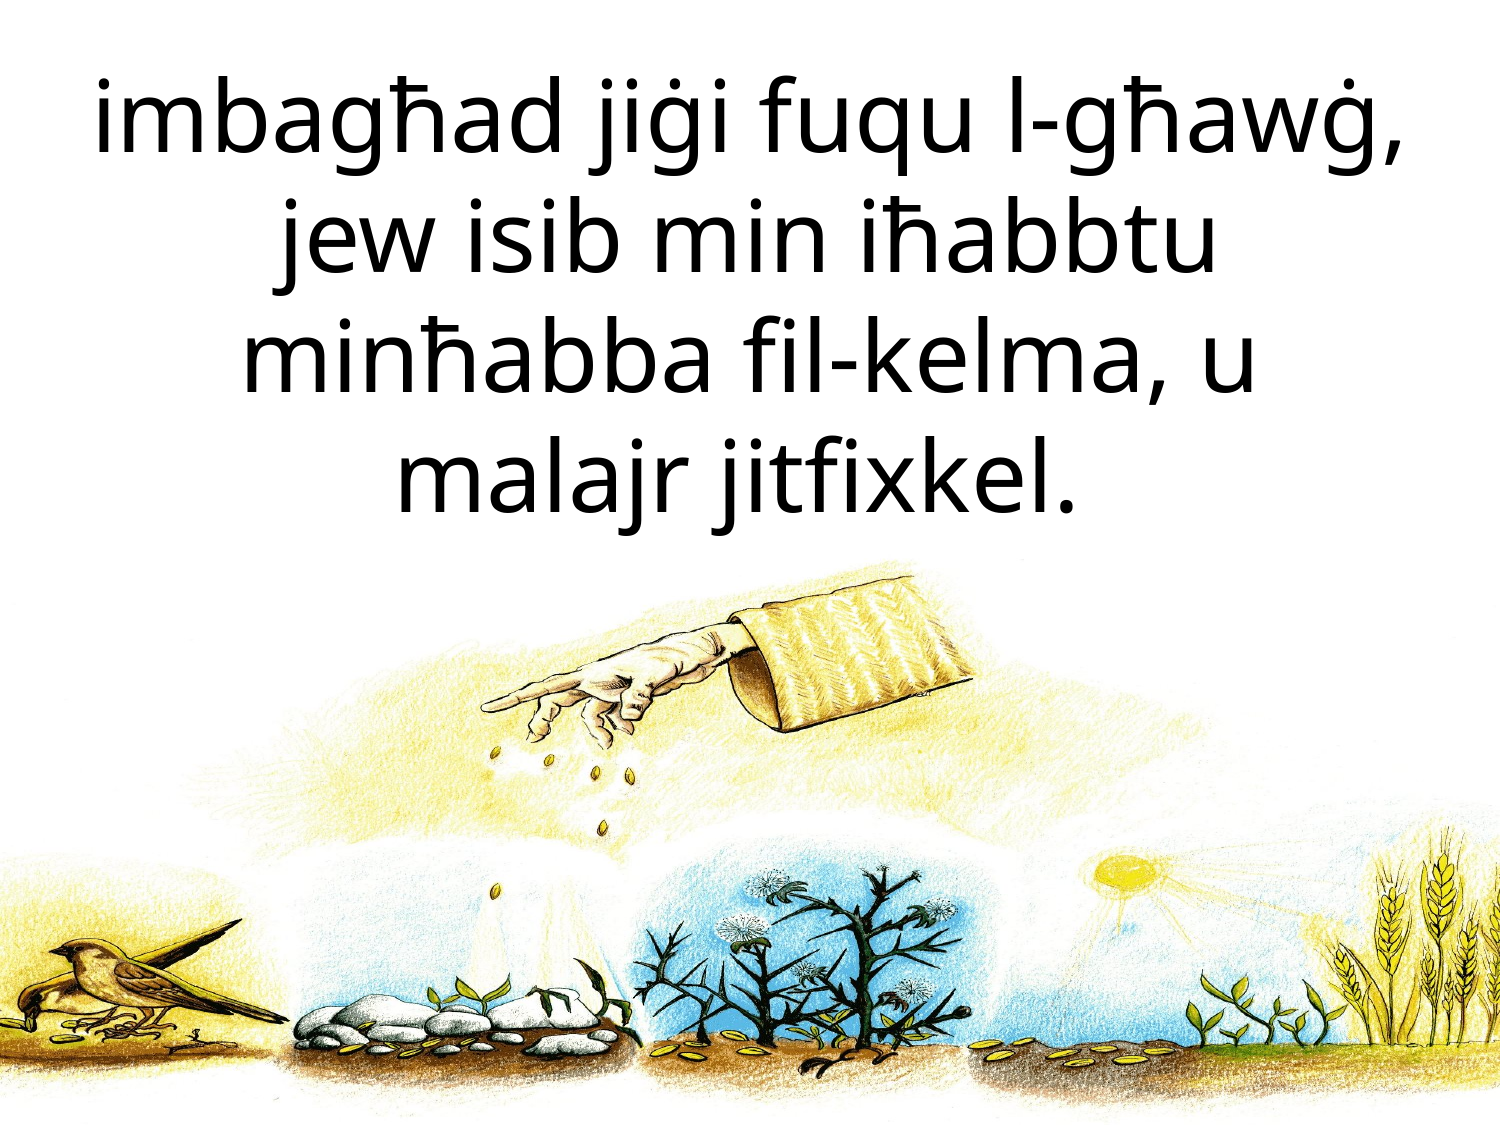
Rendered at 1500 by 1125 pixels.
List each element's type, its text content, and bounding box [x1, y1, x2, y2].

picture [0, 549, 1500, 1125]
title imbagħad jiġi fuqu l-għawġ, jew isib min iħabbtu minħabba fil-kelma, u malajr jitfixkel. [75, 45, 1425, 548]
